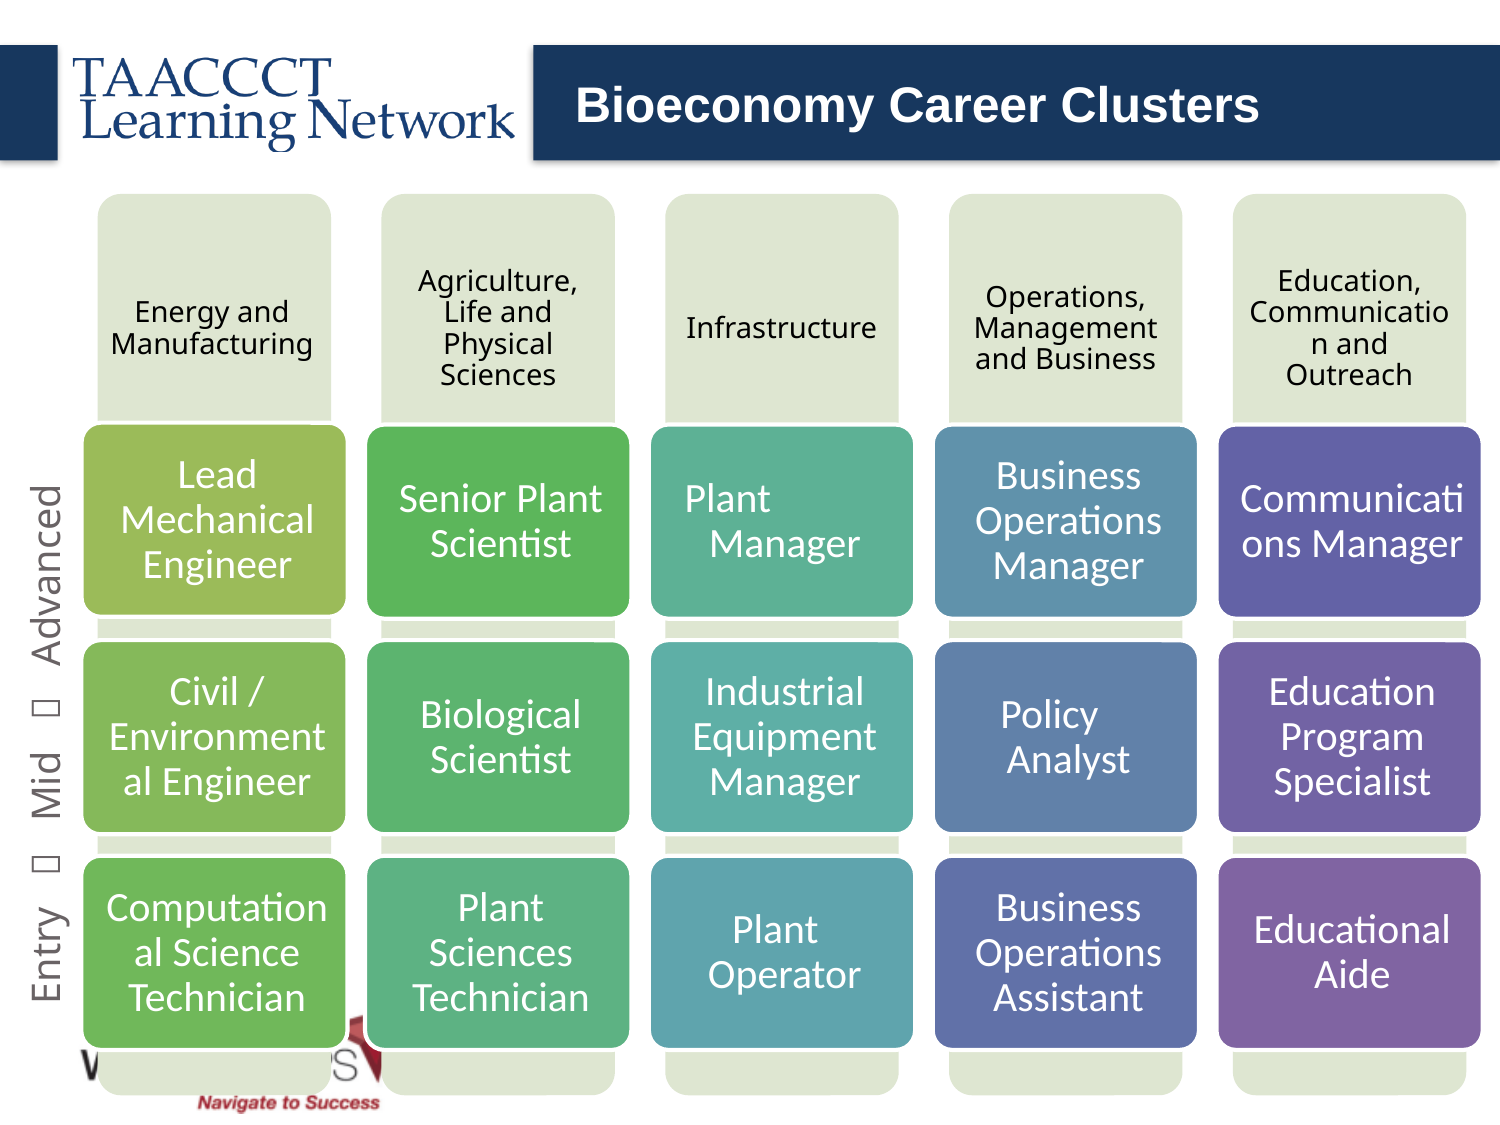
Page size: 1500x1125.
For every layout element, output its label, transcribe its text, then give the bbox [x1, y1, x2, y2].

title Bioeconomy Career Clusters [559, 49, 1483, 157]
text_box Entry  Mid  Advanced [0, 381, 75, 1012]
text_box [80, 193, 1484, 1096]
picture [78, 1012, 404, 1114]
